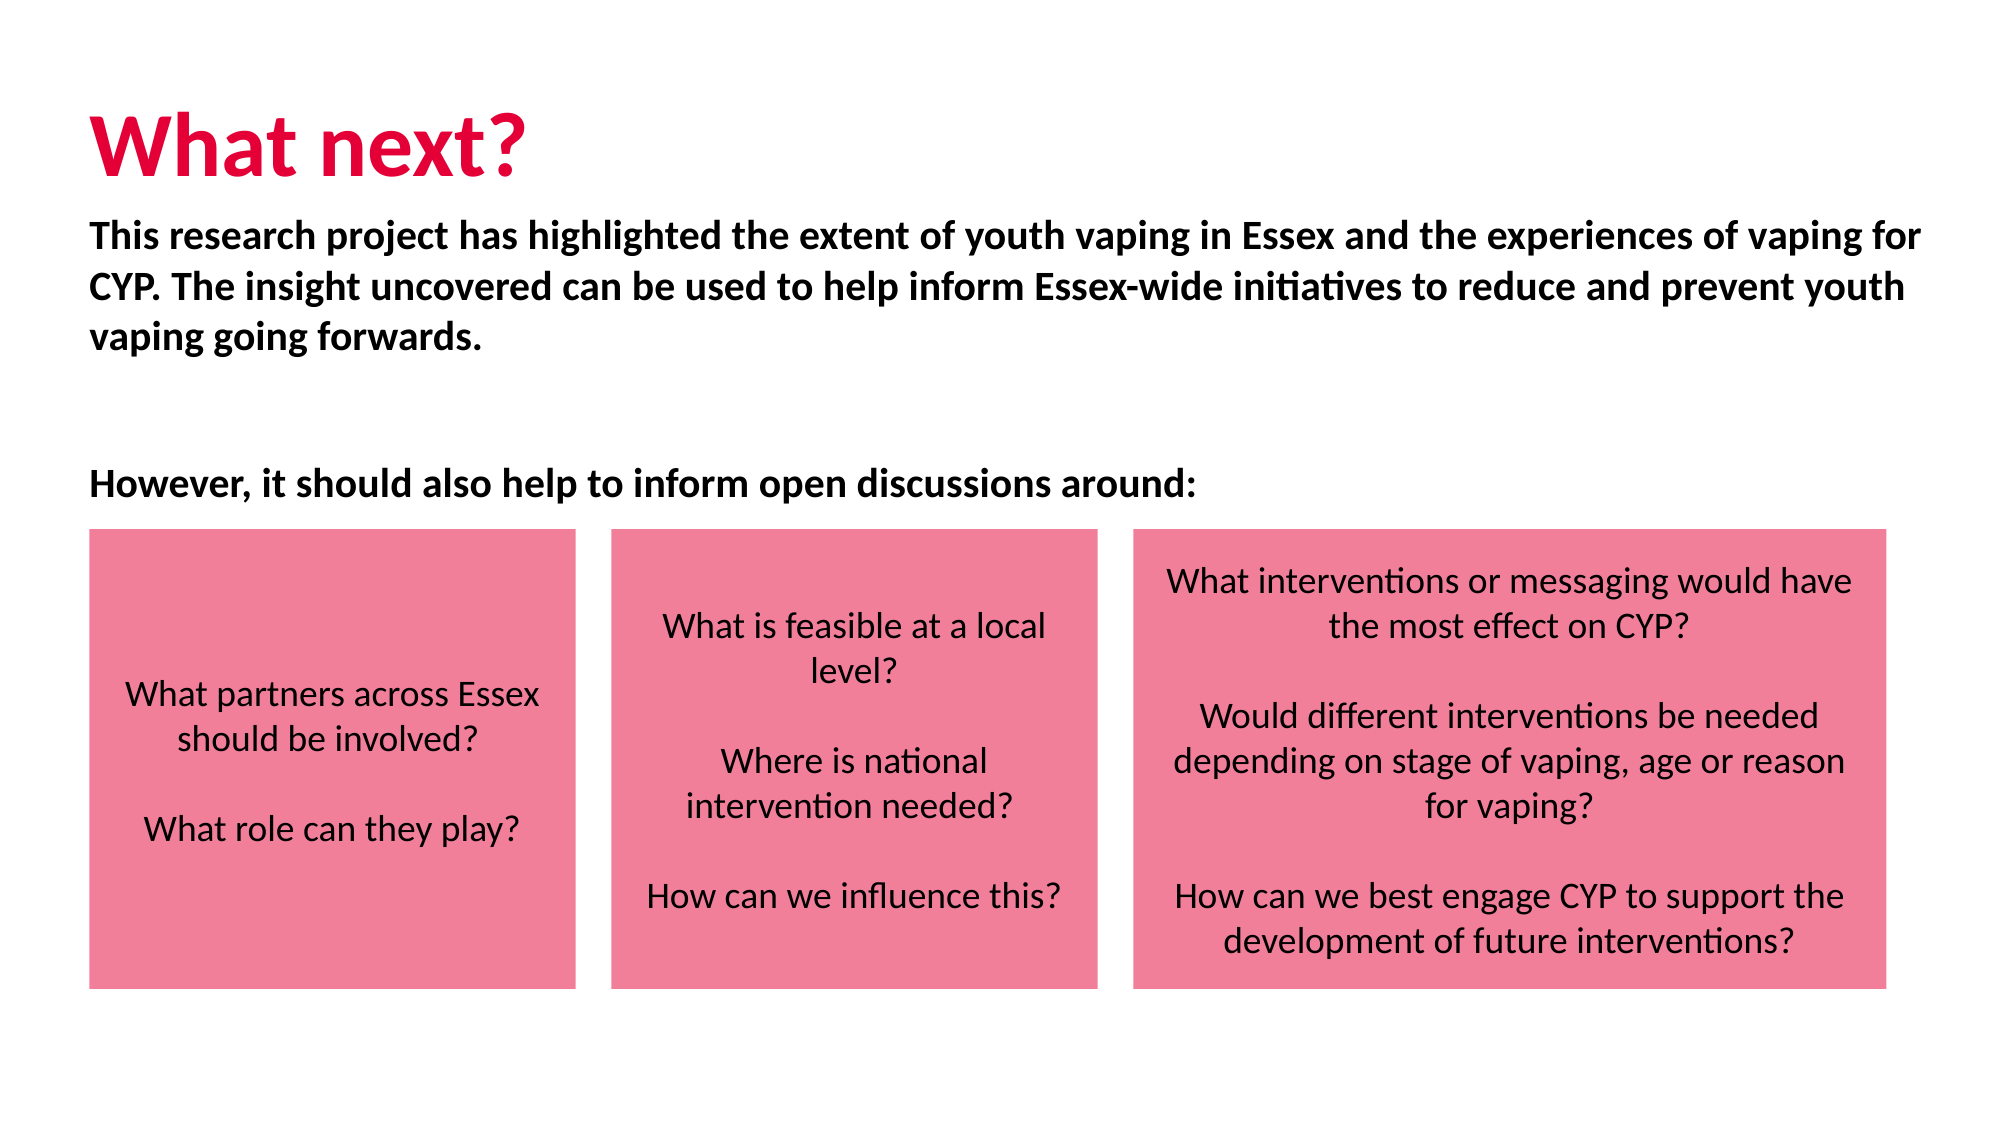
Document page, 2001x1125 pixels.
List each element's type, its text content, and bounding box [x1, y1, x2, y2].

text_box What partners across Essex should be involved? What role can they play? [88, 528, 577, 990]
text_box What is feasible at a local level? Where is national intervention needed? How can we influence this? [610, 528, 1099, 990]
text_box This research project has highlighted the extent of youth vaping in Essex and the experiences of vaping for CYP. The insight uncovered can be used to help inform Essex-wide initiatives to reduce and prevent youth vaping going forwards. However, it should also help to inform open discussions around: [89, 208, 1938, 260]
title What next? [89, 84, 1911, 208]
text_box What interventions or messaging would have the most effect on CYP? Would different interventions be needed depending on stage of vaping, age or reason for vaping? How can we best engage CYP to support the development of future interventions? [1132, 528, 1887, 990]
